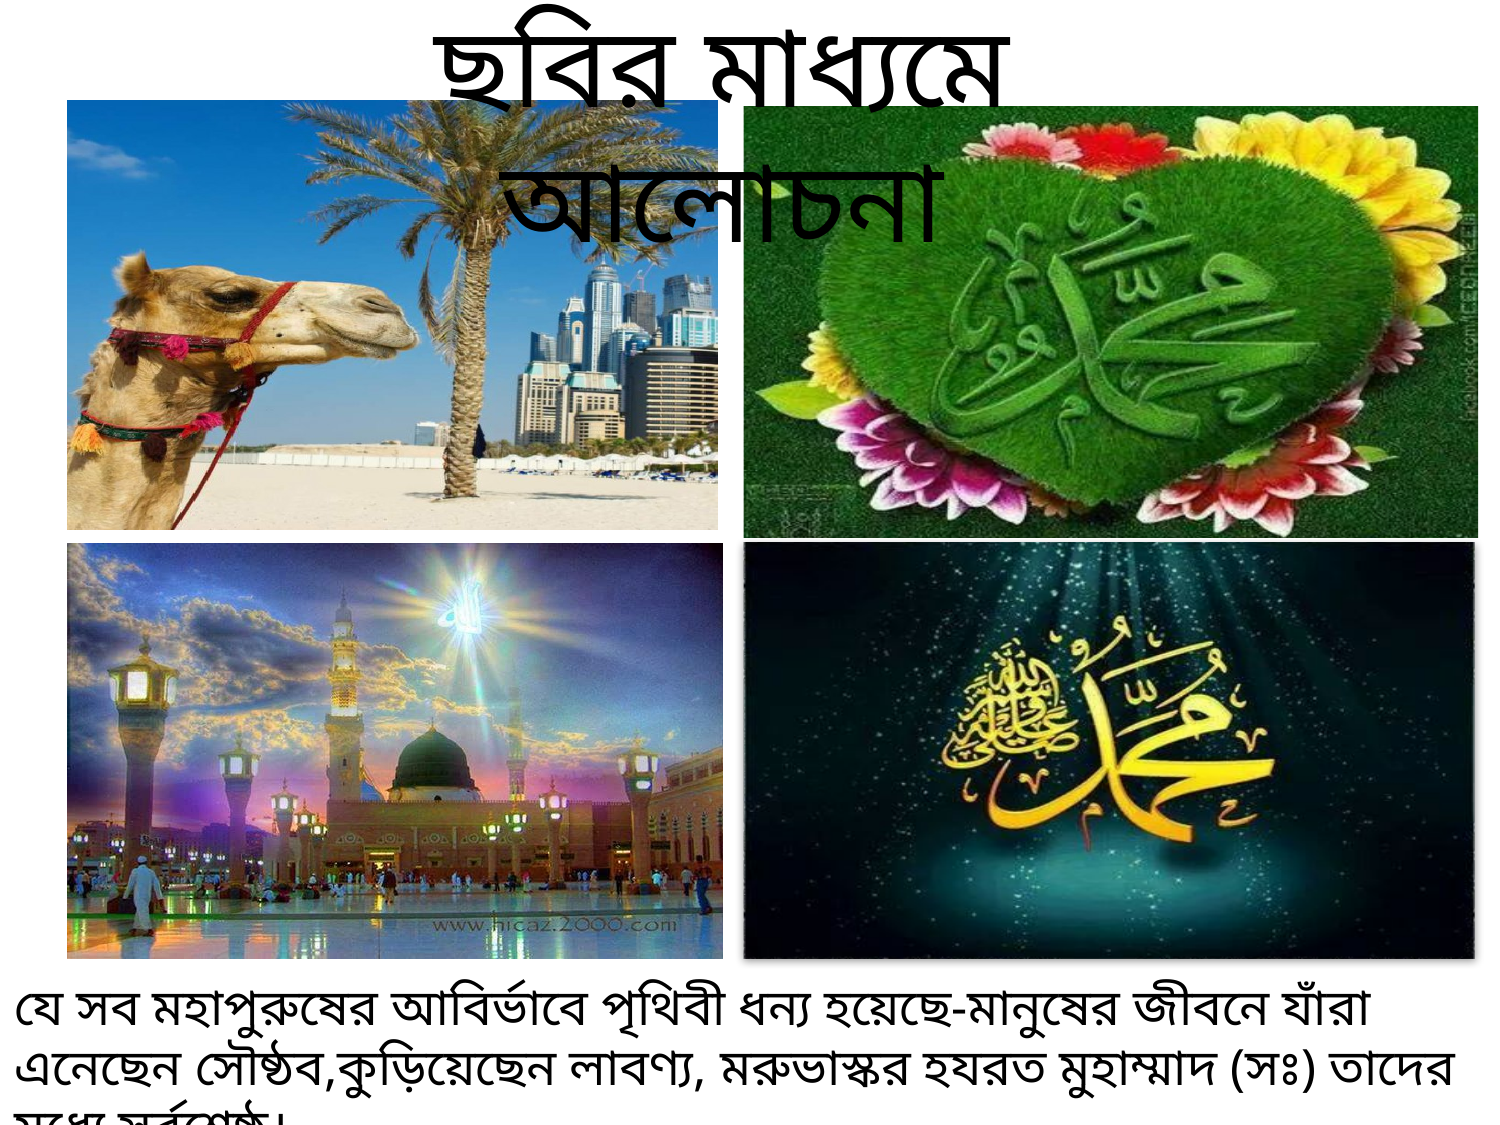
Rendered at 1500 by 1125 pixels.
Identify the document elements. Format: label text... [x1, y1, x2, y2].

picture [743, 542, 1475, 959]
picture [67, 100, 718, 530]
picture [743, 106, 1479, 538]
text_box যে সব মহাপুরুষের আবির্ভাবে পৃথিবী ধন্য হয়েছে-মানুষের জীবনে যাঁরা এনেছেন সৌষ্ঠব,কুড়িয়েছেন লাবণ্য, মরুভাস্কর হযরত মুহাম্মাদ (সঃ) তাদের মধ্যে সর্বশ্রেষ্ঠ। [0, 968, 1500, 1125]
picture [67, 543, 723, 959]
text_box ছবির মাধ্যমে আলোচনা [209, 0, 1235, 273]
